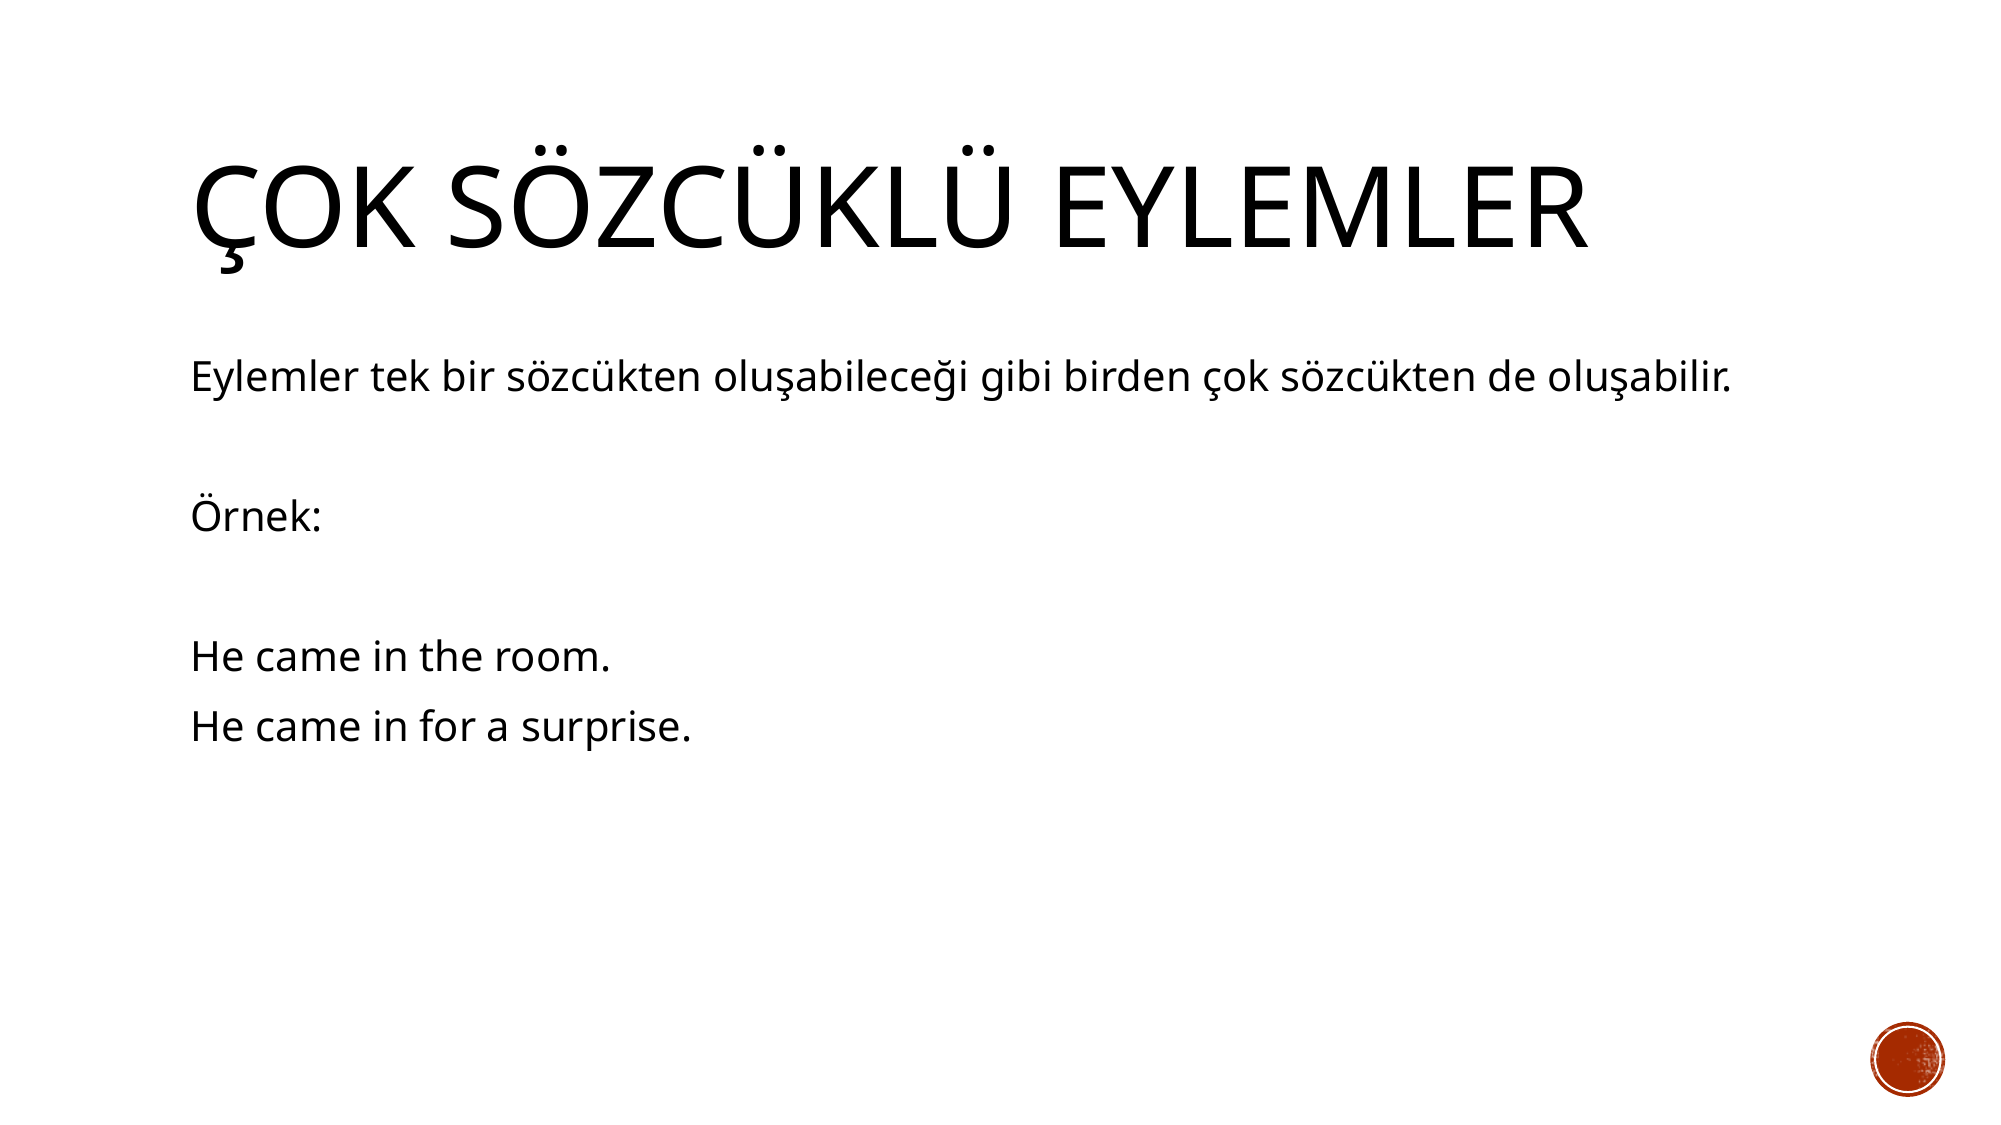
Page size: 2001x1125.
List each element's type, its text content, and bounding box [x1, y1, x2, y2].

list Eylemler tek bir sözcükten oluşabileceği gibi birden çok sözcükten de oluşabilir. Örnek: He came in the room. He came in for a surprise. [175, 348, 1826, 1013]
title ÇOK SÖZCÜKLÜ EYLEMLER [175, 79, 1826, 344]
